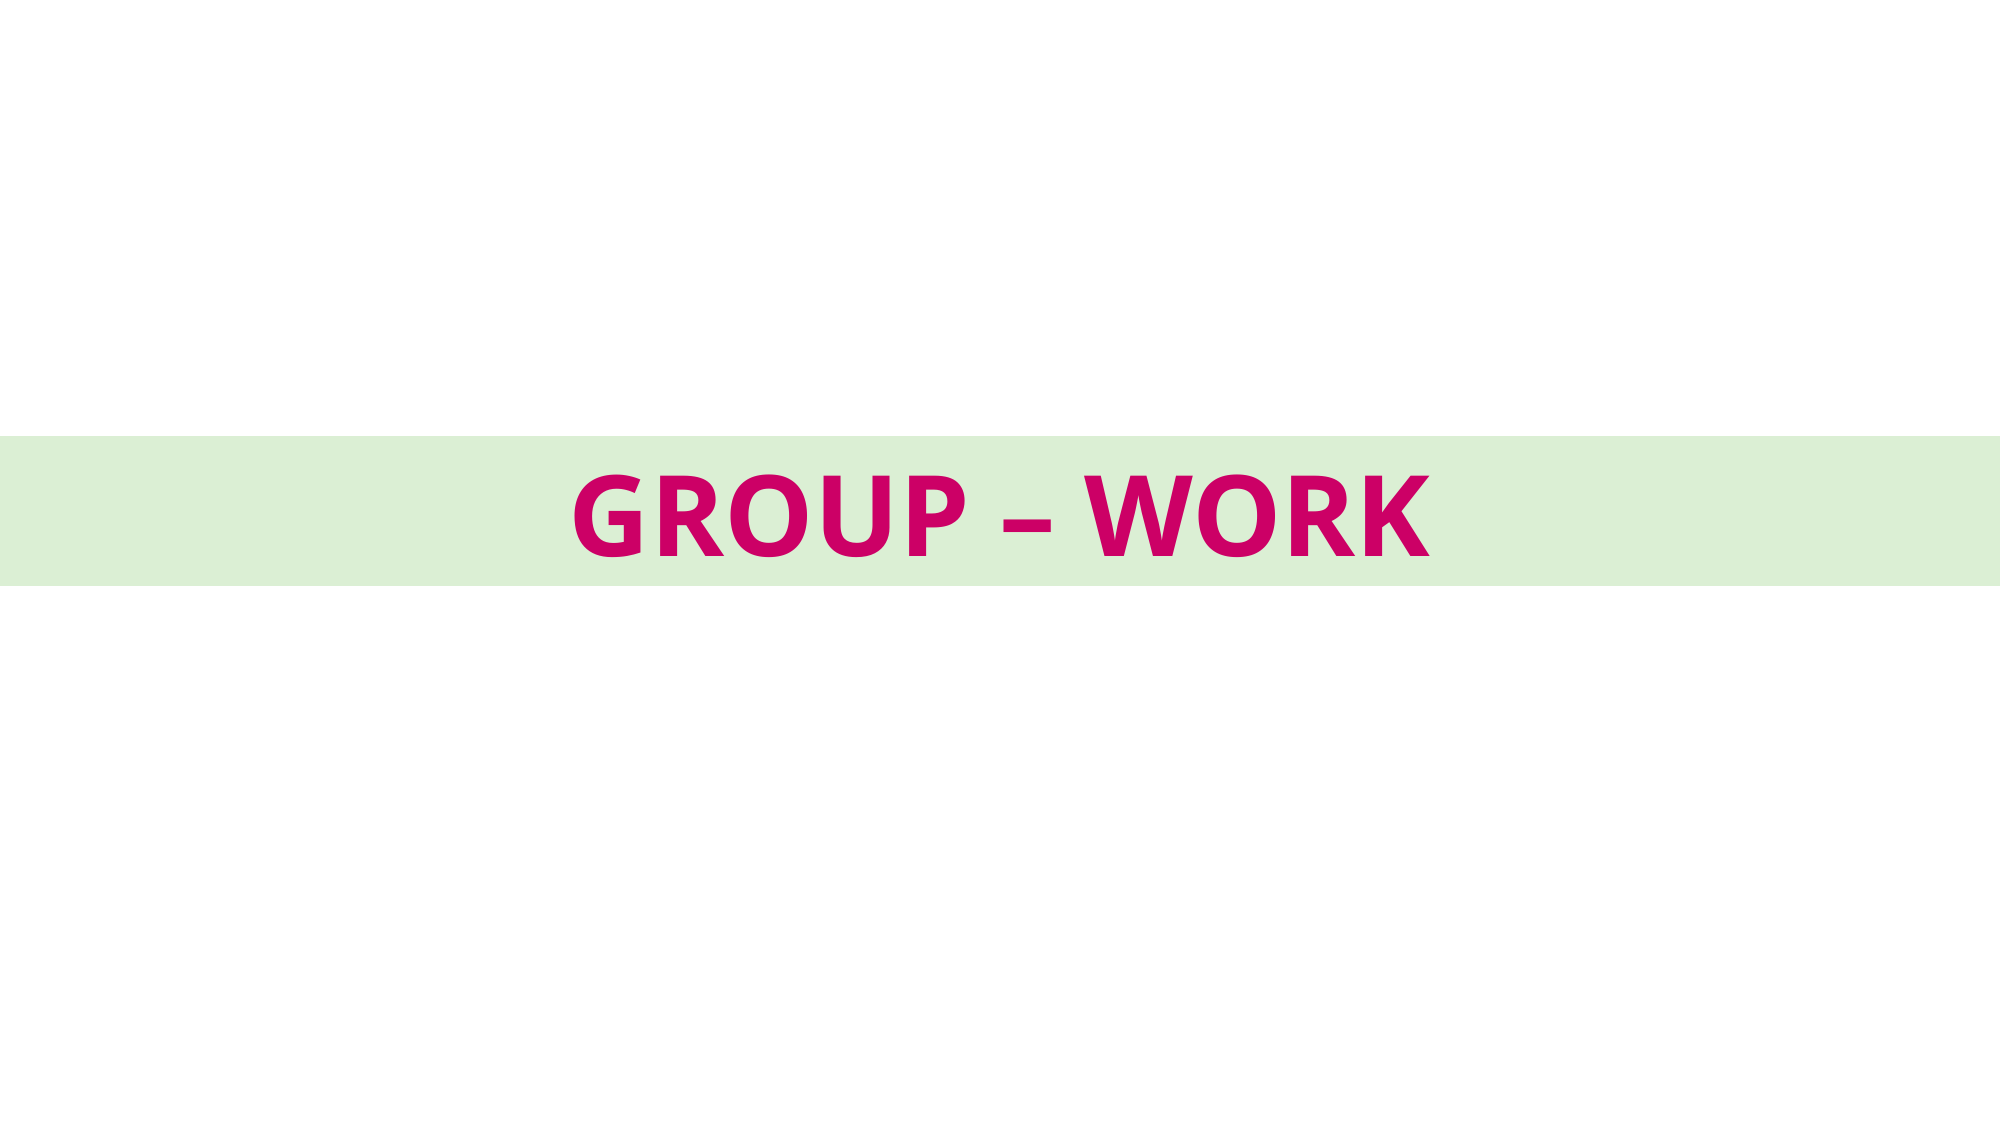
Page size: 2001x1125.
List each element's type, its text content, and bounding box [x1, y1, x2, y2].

text_box GROUP – WORK [0, 436, 2000, 586]
